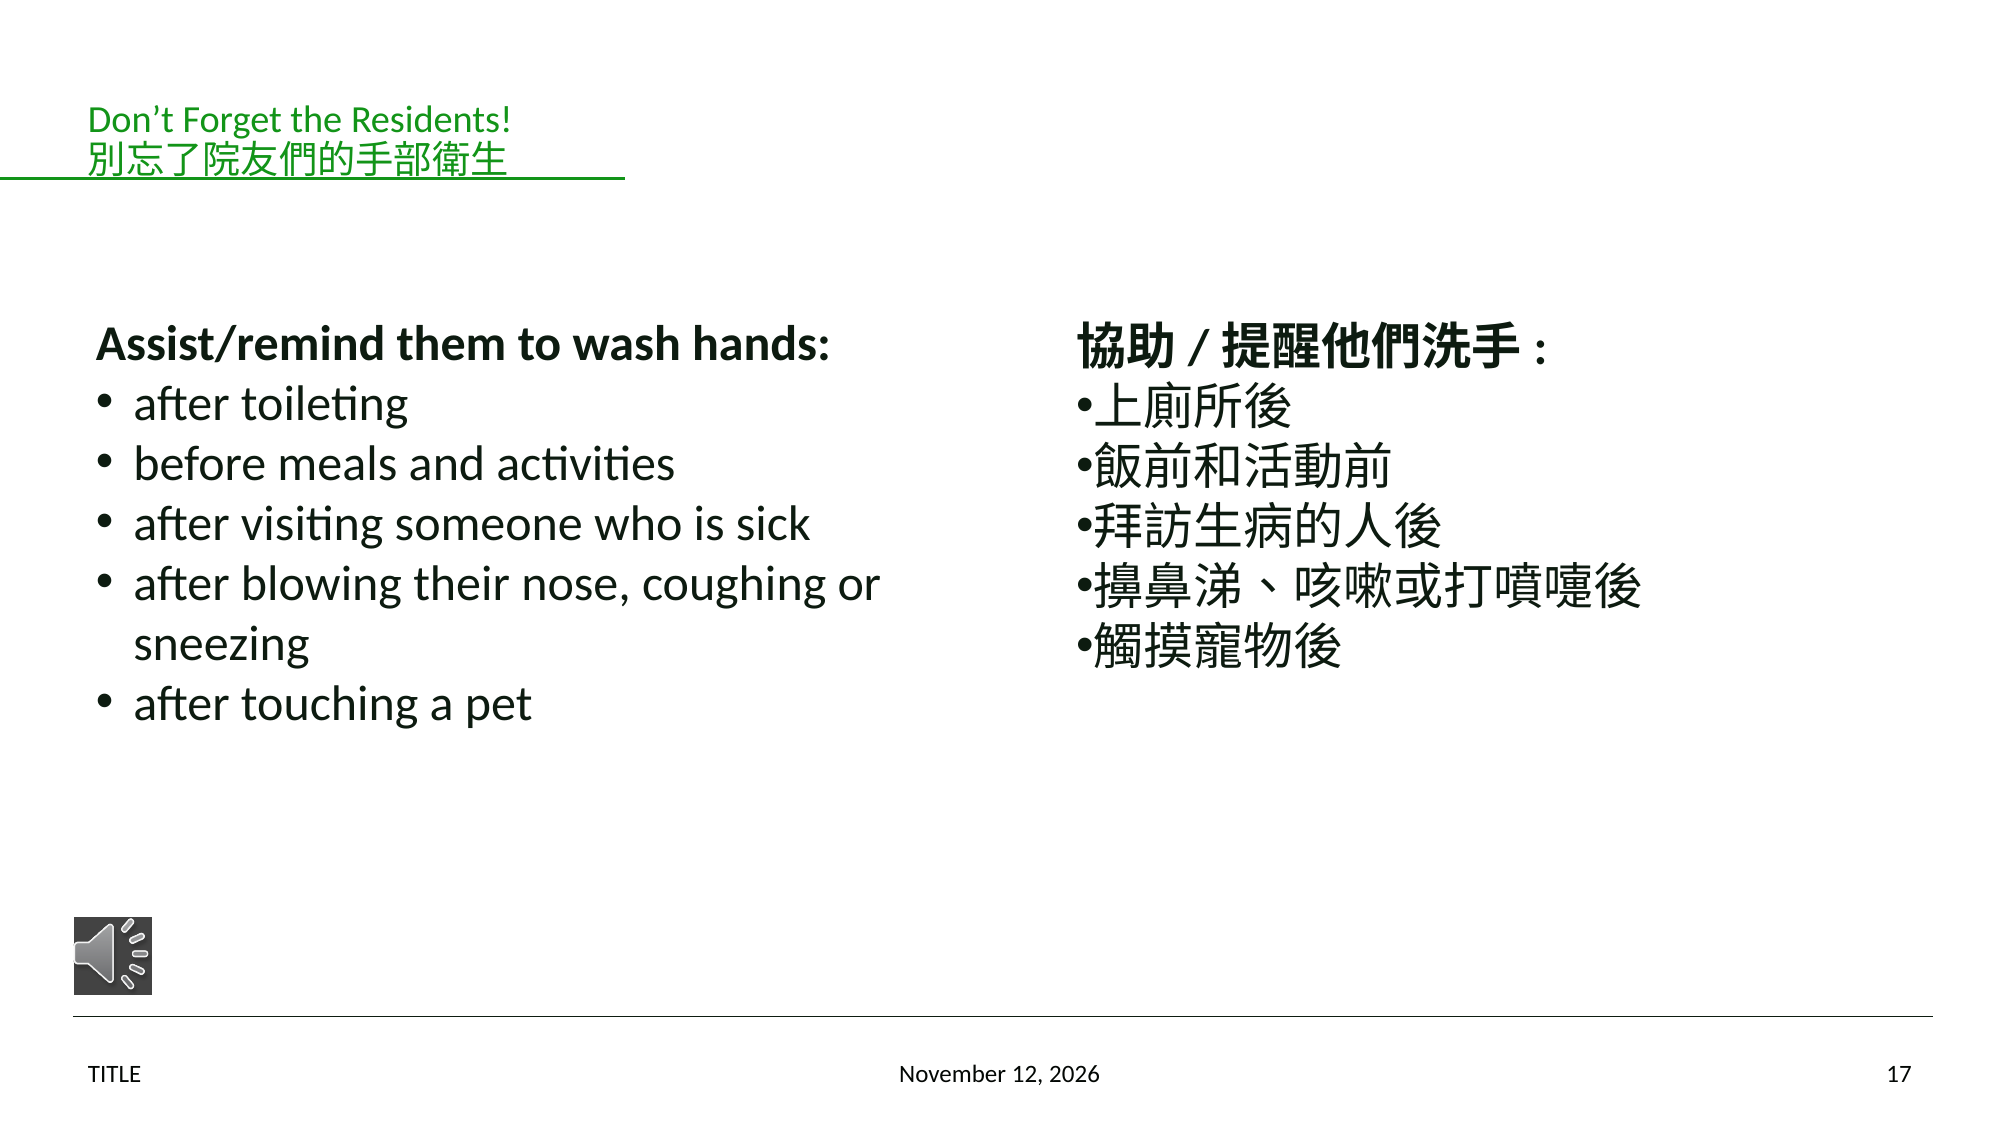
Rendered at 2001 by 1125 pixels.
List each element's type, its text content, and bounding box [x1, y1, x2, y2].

text_box Assist/remind them to wash hands: after toileting before meals and activities after visiting someone who is sick after blowing their nose, coughing or sneezing after touching a pet [81, 302, 1037, 939]
text_box 協助/提醒他們洗手: 上廁所後 飯前和活動前 拜訪生病的人後 擤鼻涕、咳嗽或打噴嚏後 觸摸寵物後 [1061, 306, 1808, 880]
footer TITLE [72, 1042, 748, 1103]
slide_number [774, 1042, 1225, 1103]
title Don’t Forget the Residents! 別忘了院友們的手部衛生 [72, 92, 1928, 237]
picture [72, 915, 153, 996]
slide_number 17 [1477, 1042, 1927, 1103]
